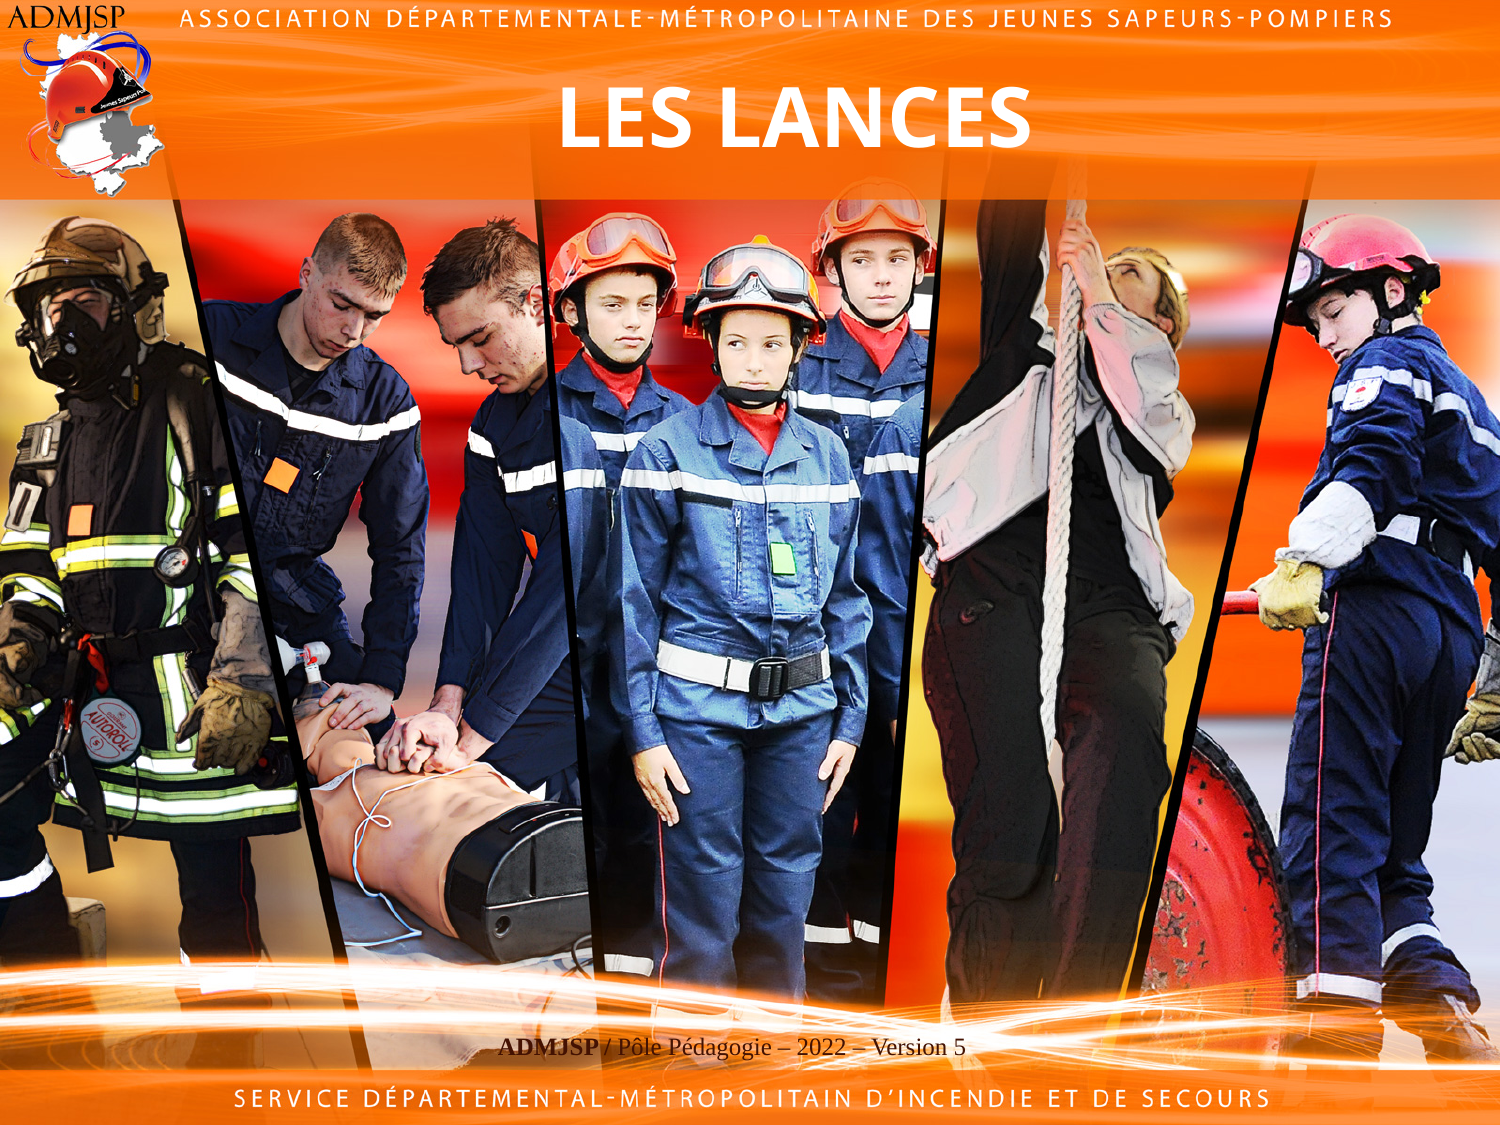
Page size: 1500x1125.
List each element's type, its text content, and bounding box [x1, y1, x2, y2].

picture [0, 0, 1500, 1125]
title LES LANCES [88, 31, 1500, 198]
text_box ADMJSP / Pôle Pédagogie – 2022 – Version 5 [0, 1023, 1483, 1068]
